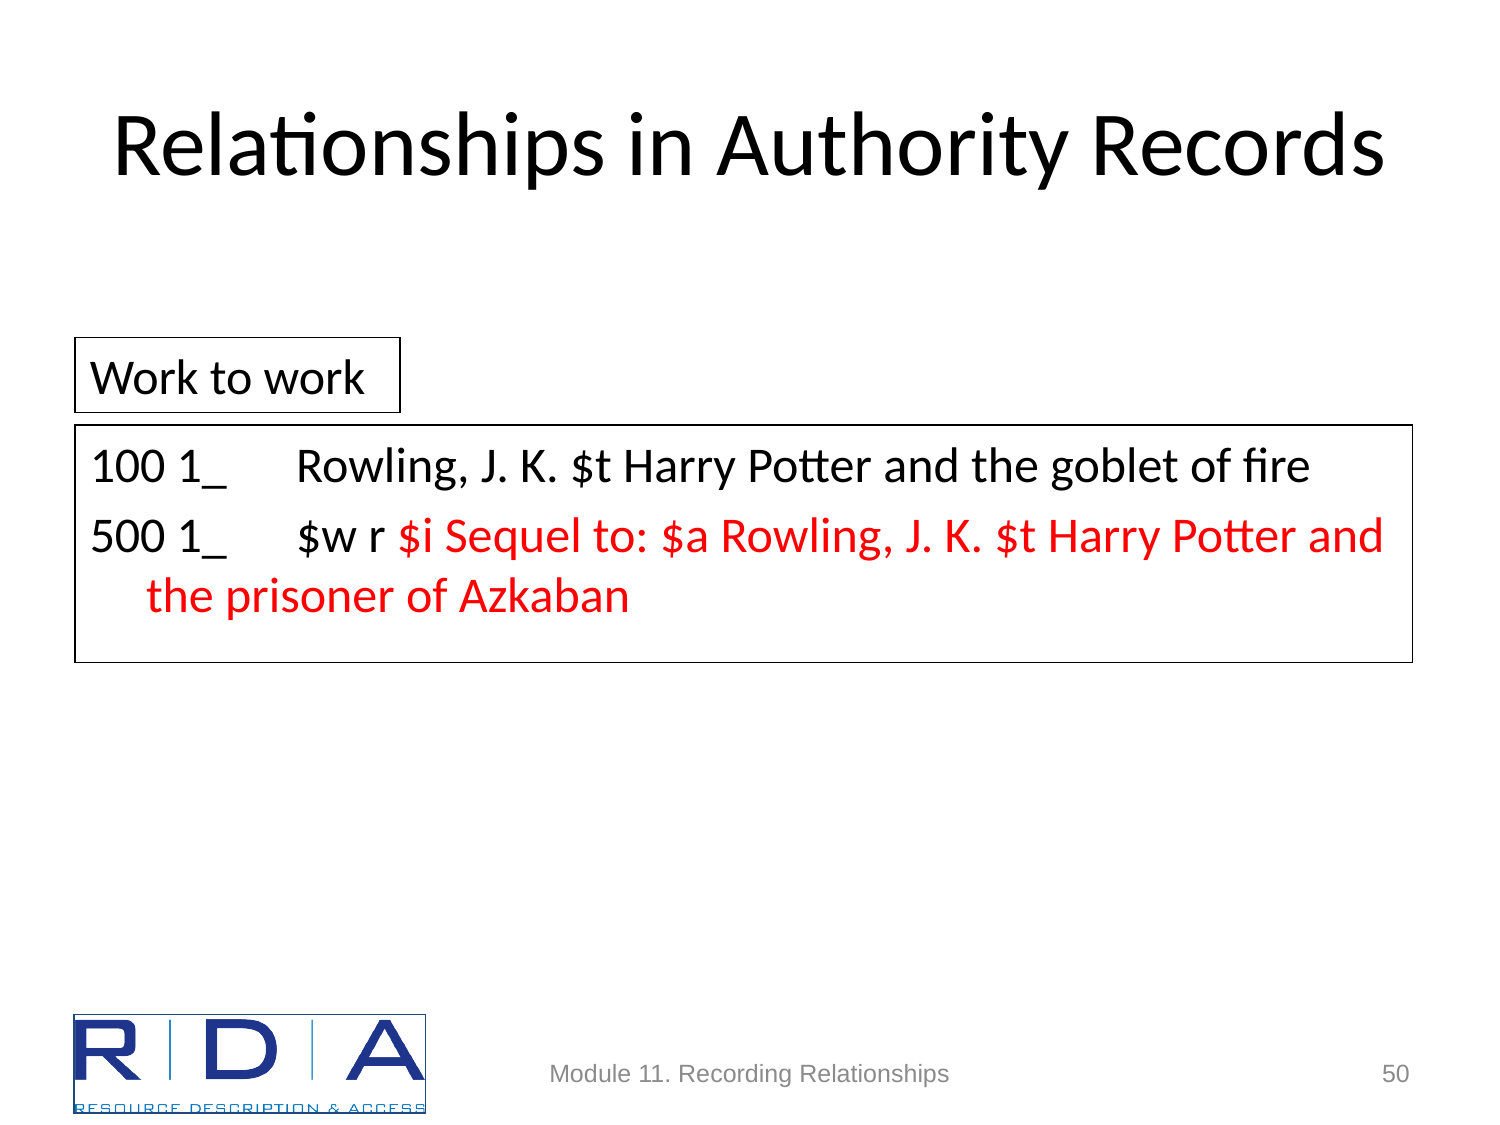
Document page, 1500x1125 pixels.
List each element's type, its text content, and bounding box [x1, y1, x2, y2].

text_box 100 1_ Rowling, J. K. $t Harry Potter and the goblet of fire 500 1_ $w r $i Sequel to: $a Rowling, J. K. $t Harry Potter and the prisoner of Azkaban [74, 424, 1413, 663]
picture [75, 1015, 425, 1112]
slide_number 50 [1074, 1042, 1425, 1103]
title Relationships in Authority Records [75, 45, 1425, 233]
footer Module 11. Recording Relationships [512, 1042, 988, 1103]
text_box Work to work [75, 337, 400, 413]
